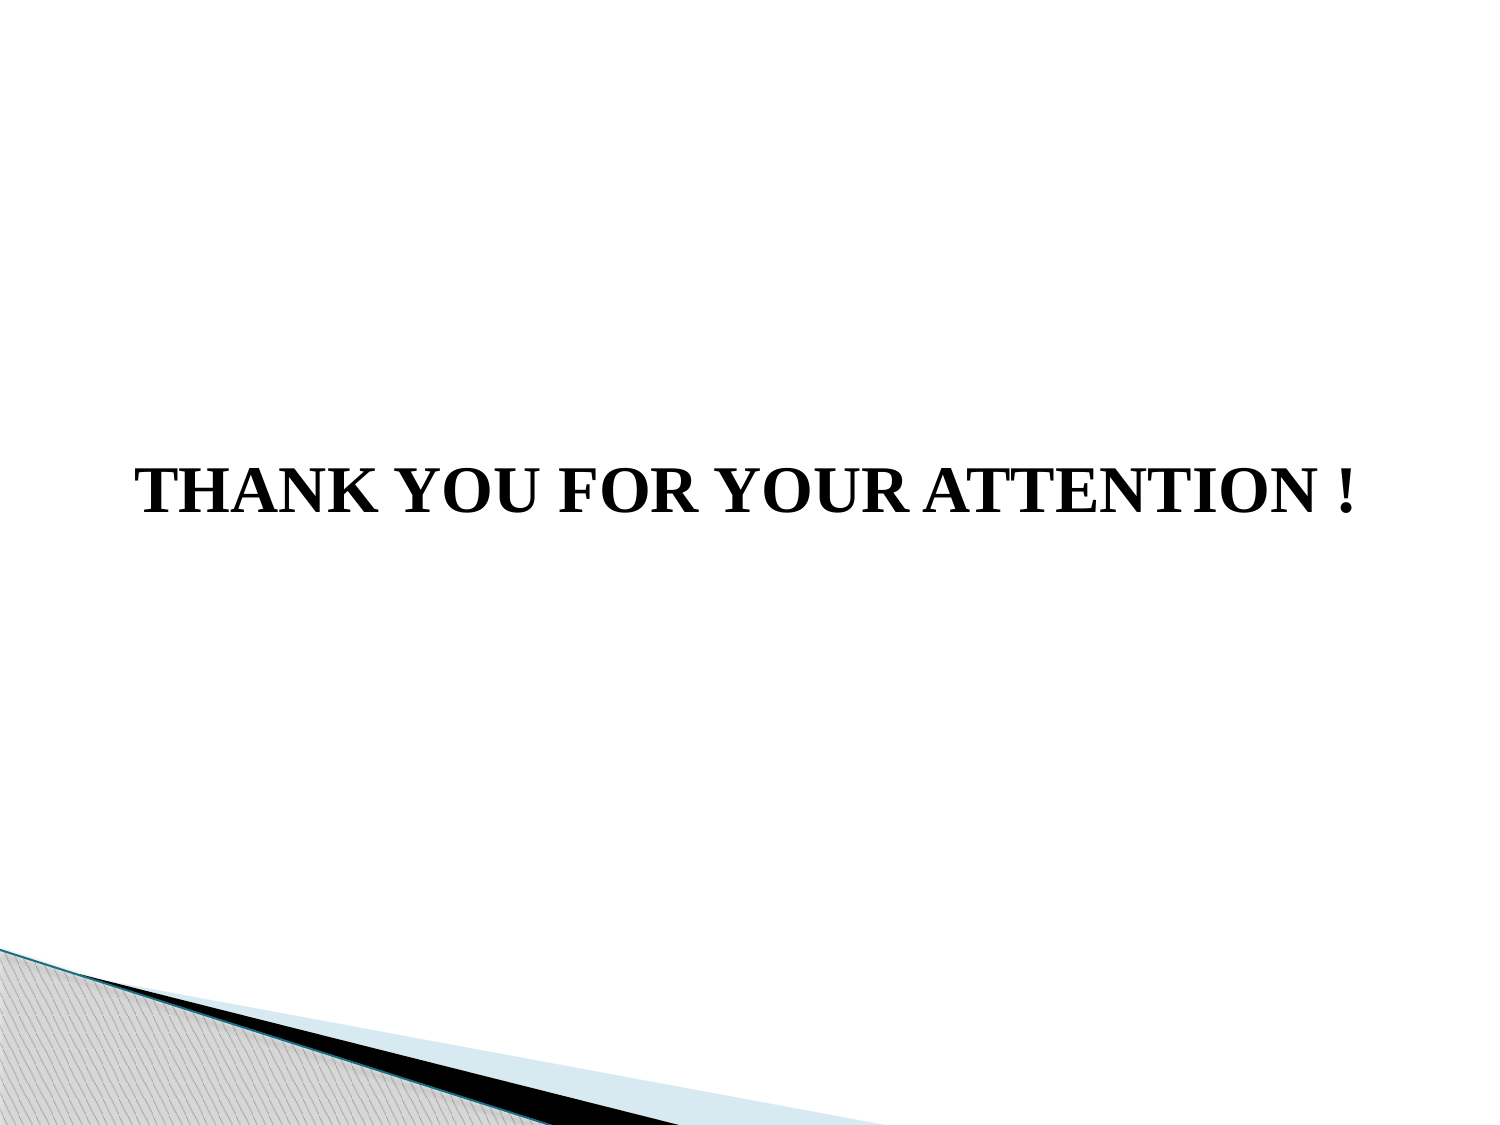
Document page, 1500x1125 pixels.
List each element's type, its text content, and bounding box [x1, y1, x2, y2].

list THANK YOU FOR YOUR ATTENTION ! [74, 349, 1401, 726]
